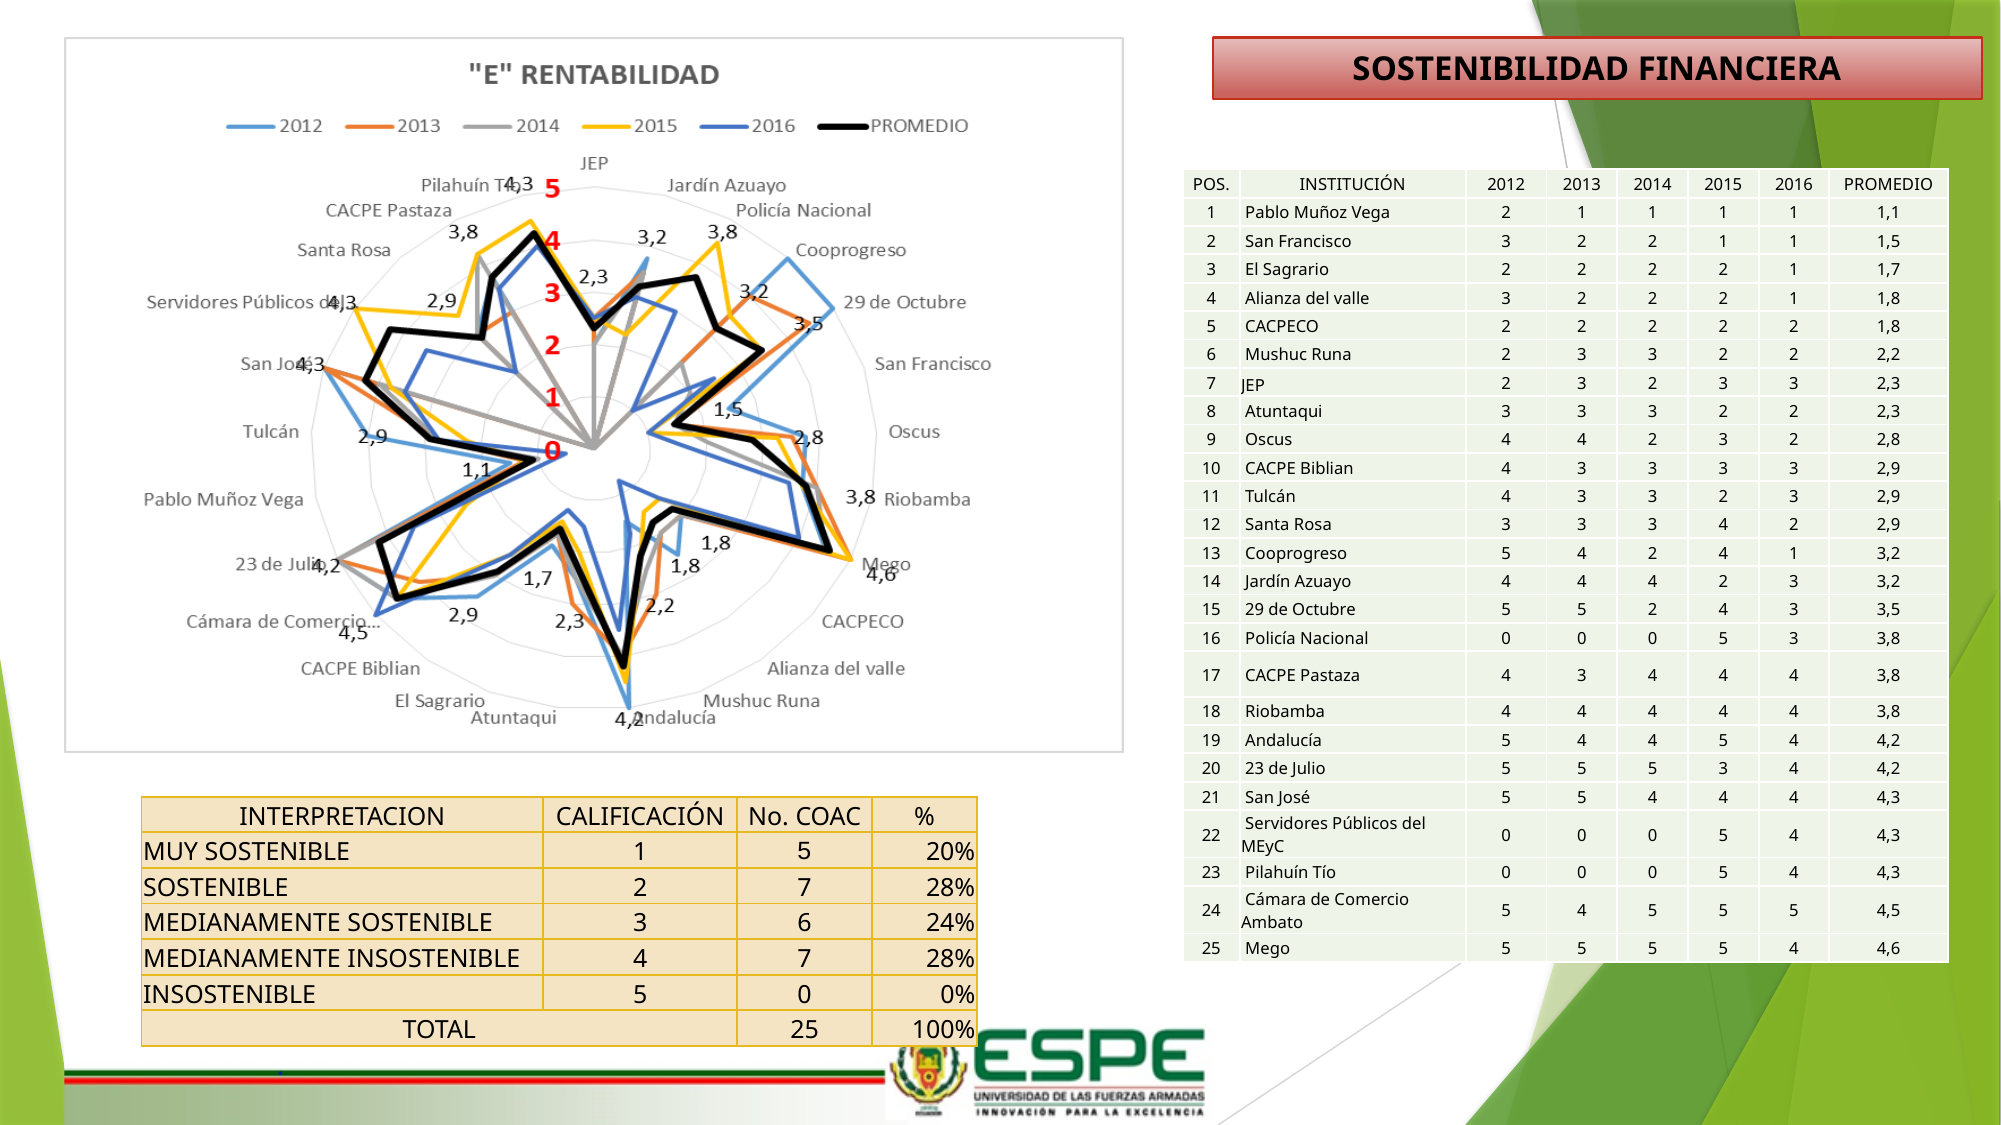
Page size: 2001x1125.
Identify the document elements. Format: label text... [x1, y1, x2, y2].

table_cell 4 [1760, 783, 1828, 809]
table_cell 0 [1467, 624, 1546, 650]
table_cell 2,9 [1830, 510, 1947, 537]
table_cell 2 [1760, 510, 1828, 537]
table_cell 2 [1547, 227, 1616, 253]
table_cell 1 [1760, 539, 1828, 565]
table_cell 4 [1618, 783, 1687, 809]
table_cell 4 [1547, 726, 1616, 752]
table_cell 1 [1618, 199, 1687, 225]
table_cell Cooprogreso [1241, 539, 1465, 565]
table_header 2013 [1547, 170, 1616, 197]
table_cell 4 [1689, 539, 1758, 565]
table_cell 5 [1689, 858, 1758, 885]
table_cell 2 [1618, 284, 1687, 310]
table_cell 3 [1547, 652, 1616, 696]
table_cell 15 [1184, 595, 1239, 622]
table_cell 1 [544, 833, 736, 867]
table_cell 5 [1689, 934, 1758, 961]
table_cell SOSTENIBLE [142, 869, 542, 903]
table_cell 3 [1618, 482, 1687, 509]
table_cell Cámara de Comercio Ambato [1241, 887, 1465, 933]
table_cell 4 [1618, 652, 1687, 696]
table_cell 4 [1547, 567, 1616, 594]
table_cell 5 [1184, 312, 1239, 339]
table_cell 19 [1184, 726, 1239, 752]
table_cell 3 [1760, 482, 1828, 509]
table_cell 5 [738, 833, 871, 867]
table_cell 21 [1184, 783, 1239, 809]
table_cell 0 [1618, 858, 1687, 885]
table_cell Jardín Azuayo [1241, 567, 1465, 594]
table_cell 4 [1760, 811, 1828, 857]
table_cell 3 [1184, 255, 1239, 282]
table_cell Riobamba [1241, 698, 1465, 724]
table_cell 100% [873, 1011, 976, 1025]
table_cell 2 [1467, 255, 1546, 282]
table_cell 4,3 [1830, 783, 1947, 809]
table_cell 4,2 [1830, 754, 1947, 781]
table_cell 2 [1689, 284, 1758, 310]
table_cell 3 [1547, 510, 1616, 537]
table_cell 8 [1184, 397, 1239, 424]
table_cell 3 [1467, 284, 1546, 310]
table_cell Atuntaqui [1241, 397, 1465, 424]
table_cell 4,5 [1830, 887, 1947, 933]
table_cell San José [1241, 783, 1465, 809]
table_cell 5 [1689, 811, 1758, 857]
table_cell 3 [1547, 454, 1616, 480]
table_cell El Sagrario [1241, 255, 1465, 282]
table_cell 4,3 [1830, 858, 1947, 885]
table_cell 3 [1547, 397, 1616, 424]
table_cell 2 [1689, 255, 1758, 282]
table_cell 3 [1547, 482, 1616, 509]
table_cell 4 [1467, 454, 1546, 480]
table_cell 4 [1689, 510, 1758, 537]
table_cell 2 [1184, 227, 1239, 253]
table_cell 1,5 [1830, 227, 1947, 253]
table_cell 0 [738, 976, 871, 1009]
table_cell 4 [1184, 284, 1239, 310]
table_cell 5 [1467, 934, 1546, 961]
picture [63, 1025, 1214, 1125]
table_cell 0 [1618, 811, 1687, 857]
table_cell 28% [873, 940, 976, 974]
table_cell 3,2 [1830, 567, 1947, 594]
table_cell MEDIANAMENTE INSOSTENIBLE [142, 940, 542, 974]
table_cell 12 [1184, 510, 1239, 537]
table_cell 4 [1760, 652, 1828, 696]
table_header No. COAC [738, 798, 871, 831]
table_cell 2 [1467, 369, 1546, 395]
table_cell 3 [1547, 340, 1616, 367]
table_cell 2 [544, 869, 736, 903]
table_cell 4 [1760, 726, 1828, 752]
table_cell Tulcán [1241, 482, 1465, 509]
table_cell 1 [1760, 284, 1828, 310]
table_cell 3 [1760, 567, 1828, 594]
table_cell 13 [1184, 539, 1239, 565]
table_cell 4,3 [1830, 811, 1947, 857]
table_cell 20% [873, 833, 976, 867]
table_cell 4 [1547, 425, 1616, 452]
table_cell 3 [1760, 454, 1828, 480]
text_box SOSTENIBILIDAD FINANCIERA [1212, 36, 1983, 100]
table_cell 9 [1184, 425, 1239, 452]
table_cell 4 [1689, 652, 1758, 696]
table_cell Mego [1241, 934, 1465, 961]
table_cell 2 [1618, 255, 1687, 282]
table_cell Mushuc Runa [1241, 340, 1465, 367]
table_cell INSOSTENIBLE [142, 976, 542, 1009]
table_header PROMEDIO [1830, 170, 1947, 197]
table_cell 4 [1760, 934, 1828, 961]
table_cell 1 [1547, 199, 1616, 225]
table_cell 6 [1184, 340, 1239, 367]
table_cell 4 [544, 940, 736, 974]
table_cell 2 [1618, 539, 1687, 565]
table_cell 3,2 [1830, 539, 1947, 565]
table_cell 5 [1760, 887, 1828, 933]
table_cell 7 [738, 940, 871, 974]
table_cell 1,8 [1830, 312, 1947, 339]
table_cell 2,3 [1830, 397, 1947, 424]
table_cell 2 [1467, 199, 1546, 225]
table_cell 3,5 [1830, 595, 1947, 622]
table_cell 0 [1547, 624, 1616, 650]
table_cell CACPECO [1241, 312, 1465, 339]
table_cell 5 [1467, 595, 1546, 622]
table_cell JEP [1241, 369, 1465, 395]
table_cell 4 [1760, 754, 1828, 781]
table_cell 4 [1689, 698, 1758, 724]
table_cell 24% [873, 904, 976, 938]
table_cell 2 [1689, 340, 1758, 367]
table_cell 3 [1467, 510, 1546, 537]
table_cell 4 [1467, 567, 1546, 594]
table_cell 5 [1689, 887, 1758, 933]
table_cell 1,7 [1830, 255, 1947, 282]
table_cell 3,8 [1830, 652, 1947, 696]
table_cell 4 [1467, 698, 1546, 724]
table_header % [873, 798, 976, 831]
table_cell 1 [1689, 199, 1758, 225]
table_cell 3 [1467, 227, 1546, 253]
table_cell 5 [1467, 539, 1546, 565]
table_cell 1 [1760, 199, 1828, 225]
table_cell 18 [1184, 698, 1239, 724]
table_cell 5 [1689, 624, 1758, 650]
table_cell 1,8 [1830, 284, 1947, 310]
table_cell MEDIANAMENTE SOSTENIBLE [142, 904, 542, 938]
table_cell 3 [1547, 369, 1616, 395]
table_cell 2 [1618, 312, 1687, 339]
table_cell 4 [1467, 652, 1546, 696]
table_cell 4 [1760, 858, 1828, 885]
table_cell 4,2 [1830, 726, 1947, 752]
table_cell 3,8 [1830, 698, 1947, 724]
table_cell 0 [1547, 811, 1616, 857]
table_cell 3 [1760, 595, 1828, 622]
table_cell 4 [1547, 887, 1616, 933]
table_cell TOTAL [142, 1011, 736, 1025]
table_cell 3 [1467, 397, 1546, 424]
table_cell MUY SOSTENIBLE [142, 833, 542, 867]
table_cell 2 [1689, 397, 1758, 424]
table_cell 3 [1618, 454, 1687, 480]
table_cell 4 [1467, 482, 1546, 509]
table_cell Oscus [1241, 425, 1465, 452]
table_cell 2 [1618, 369, 1687, 395]
table_cell 4 [1689, 595, 1758, 622]
table_header INTERPRETACION [142, 798, 542, 831]
table_cell 2,9 [1830, 482, 1947, 509]
table_cell 2 [1760, 425, 1828, 452]
table_cell 3 [1618, 340, 1687, 367]
table_cell Santa Rosa [1241, 510, 1465, 537]
table_cell 3 [1689, 754, 1758, 781]
table_cell 5 [1618, 887, 1687, 933]
table_cell 2 [1547, 312, 1616, 339]
table_cell Alianza del valle [1241, 284, 1465, 310]
table_cell 2 [1547, 284, 1616, 310]
table_header 2015 [1689, 170, 1758, 197]
table_cell 4 [1689, 783, 1758, 809]
table_cell 4 [1618, 698, 1687, 724]
table_cell 28% [873, 869, 976, 903]
table_cell 4 [1467, 425, 1546, 452]
table_cell 29 de Octubre [1241, 595, 1465, 622]
table_cell 2 [1467, 340, 1546, 367]
table_cell 3,8 [1830, 624, 1947, 650]
table_cell 3 [1618, 397, 1687, 424]
table_cell 24 [1184, 887, 1239, 933]
table_cell Pablo Muñoz Vega [1241, 199, 1465, 225]
table_header INSTITUCIÓN [1241, 170, 1465, 197]
picture [63, 36, 1125, 753]
table_cell Pilahuín Tío [1241, 858, 1465, 885]
table_cell 25 [738, 1011, 871, 1025]
table_cell San Francisco [1241, 227, 1465, 253]
table_cell 5 [1618, 754, 1687, 781]
table_cell 2 [1547, 255, 1616, 282]
table_cell 5 [1547, 783, 1616, 809]
table_cell 0 [1467, 858, 1546, 885]
table_cell 5 [1547, 934, 1616, 961]
table_cell 1 [1760, 227, 1828, 253]
table_cell 3 [1760, 624, 1828, 650]
table_cell 3 [1618, 510, 1687, 537]
table_cell 4,6 [1830, 934, 1947, 961]
table_cell 3 [544, 904, 736, 938]
table_cell 5 [1618, 934, 1687, 961]
table_cell 23 [1184, 858, 1239, 885]
table_header POS. [1184, 170, 1239, 197]
table_cell 0 [1467, 811, 1546, 857]
table_cell 5 [1467, 754, 1546, 781]
table_cell 5 [1467, 726, 1546, 752]
table_cell 2 [1689, 312, 1758, 339]
table_cell 5 [1547, 754, 1616, 781]
table_cell 2 [1618, 595, 1687, 622]
table_cell 22 [1184, 811, 1239, 857]
table_cell 2 [1689, 567, 1758, 594]
table_cell 5 [544, 976, 736, 1009]
table_cell 0 [1618, 624, 1687, 650]
table_cell Servidores Públicos del MEyC [1241, 811, 1465, 857]
table_cell 6 [738, 904, 871, 938]
table_cell 5 [1547, 595, 1616, 622]
table_cell 2 [1760, 340, 1828, 367]
table_cell 16 [1184, 624, 1239, 650]
table_cell 1 [1689, 227, 1758, 253]
table_cell 2 [1760, 397, 1828, 424]
table_cell 2 [1467, 312, 1546, 339]
table_cell 5 [1467, 783, 1546, 809]
table_cell 14 [1184, 567, 1239, 594]
table_cell 2,3 [1830, 369, 1947, 395]
table_cell 20 [1184, 754, 1239, 781]
table_cell 17 [1184, 652, 1239, 696]
table_cell 0 [1547, 858, 1616, 885]
table_cell 4 [1760, 698, 1828, 724]
table_cell 3 [1689, 369, 1758, 395]
table_cell Policía Nacional [1241, 624, 1465, 650]
table_cell 2 [1618, 425, 1687, 452]
table_cell 0% [873, 976, 976, 1009]
table_cell 3 [1689, 454, 1758, 480]
table_cell 4 [1618, 726, 1687, 752]
table_cell 10 [1184, 454, 1239, 480]
table_cell 2,2 [1830, 340, 1947, 367]
table_cell 4 [1547, 698, 1616, 724]
table_cell 11 [1184, 482, 1239, 509]
table_cell CACPE Biblian [1241, 454, 1465, 480]
table_cell 7 [738, 869, 871, 903]
table_cell 2,8 [1830, 425, 1947, 452]
table_cell 2,9 [1830, 454, 1947, 480]
table_header CALIFICACIÓN [544, 798, 736, 831]
table_header 2016 [1760, 170, 1828, 197]
table_cell 7 [1184, 369, 1239, 395]
table_cell 3 [1689, 425, 1758, 452]
table_cell 2 [1760, 312, 1828, 339]
table_cell 1 [1184, 199, 1239, 225]
table_cell 3 [1760, 369, 1828, 395]
table_cell Andalucía [1241, 726, 1465, 752]
table_header 2014 [1618, 170, 1687, 197]
table_cell 1 [1760, 255, 1828, 282]
table_cell 2 [1689, 482, 1758, 509]
table_cell 4 [1547, 539, 1616, 565]
table_header 2012 [1467, 170, 1546, 197]
table_cell 23 de Julio [1241, 754, 1465, 781]
table_cell CACPE Pastaza [1241, 652, 1465, 696]
table_cell 5 [1467, 887, 1546, 933]
table_cell 1,1 [1830, 199, 1947, 225]
table_cell 25 [1184, 934, 1239, 961]
table_cell 4 [1618, 567, 1687, 594]
table_cell 2 [1618, 227, 1687, 253]
table_cell 5 [1689, 726, 1758, 752]
